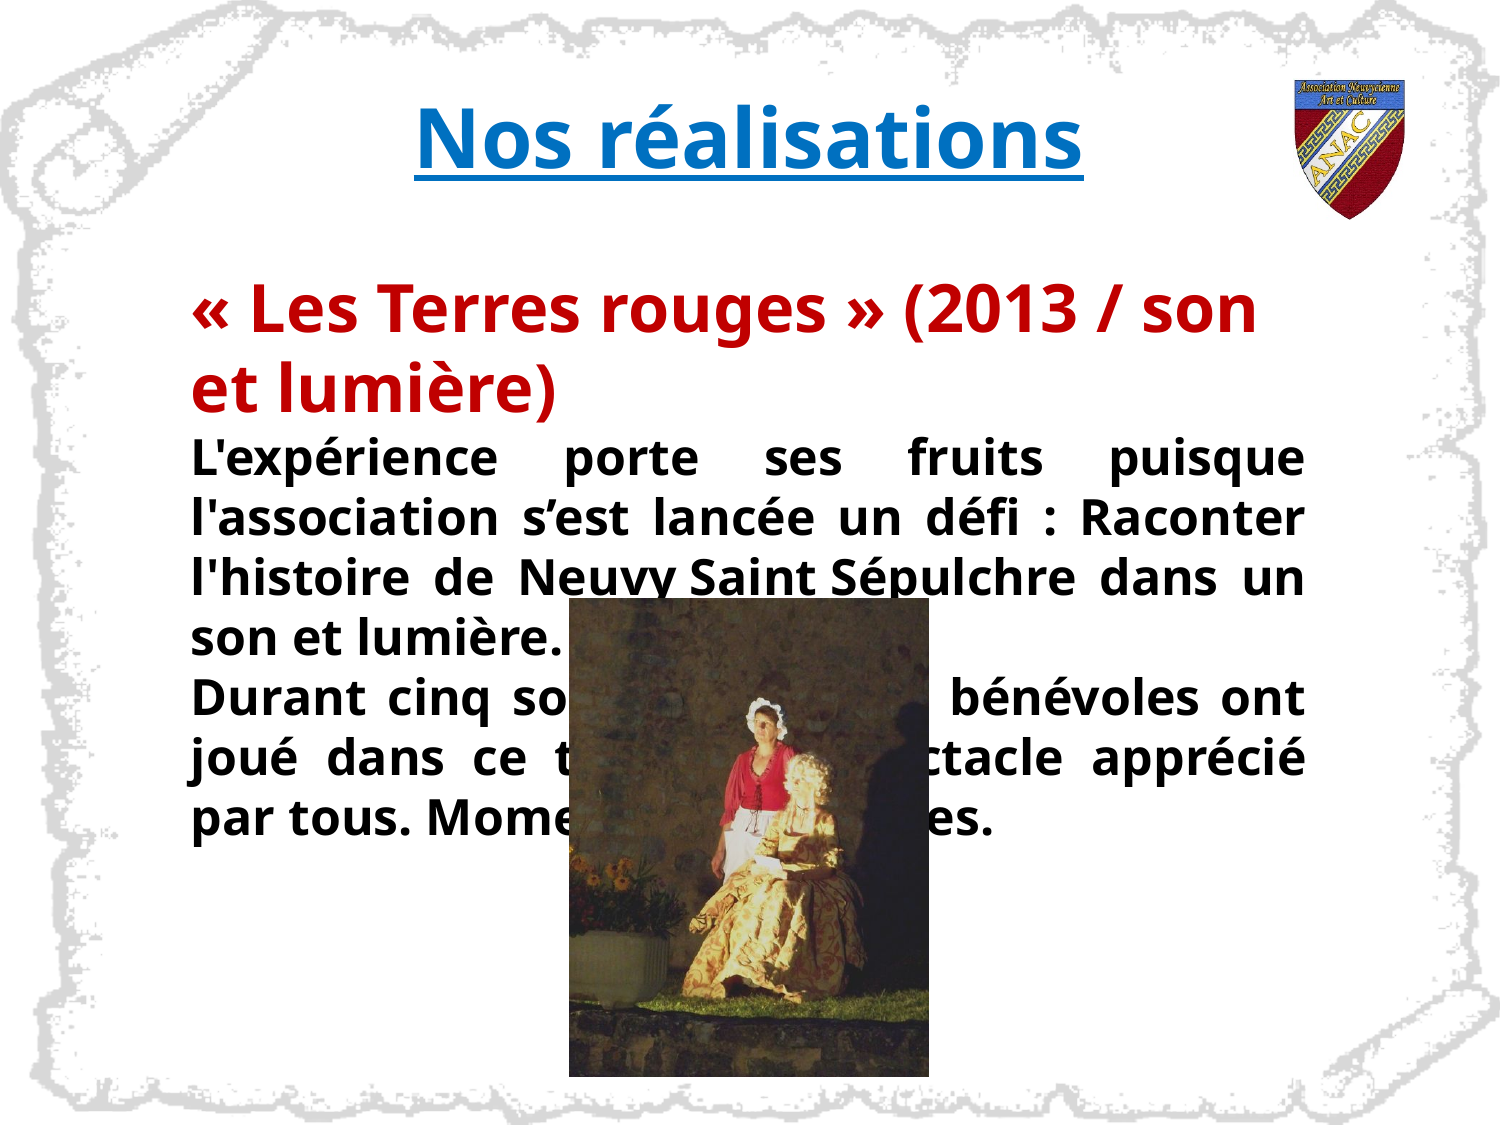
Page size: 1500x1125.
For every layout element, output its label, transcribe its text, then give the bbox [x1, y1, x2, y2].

text_box Nos réalisations « Les Terres rouges » (2013 / son et lumière) L'expérience porte ses fruits puisque l'association s’est lancée un défi : Raconter l'histoire de Neuvy Saint Sépulchre dans un son et lumière. Durant cinq soirs, plus de 80 bénévoles ont joué dans ce très beau spectacle apprécié par tous. Moments inoubliables. [176, 78, 1322, 853]
picture [1322, 78, 1405, 220]
picture [569, 597, 929, 1077]
